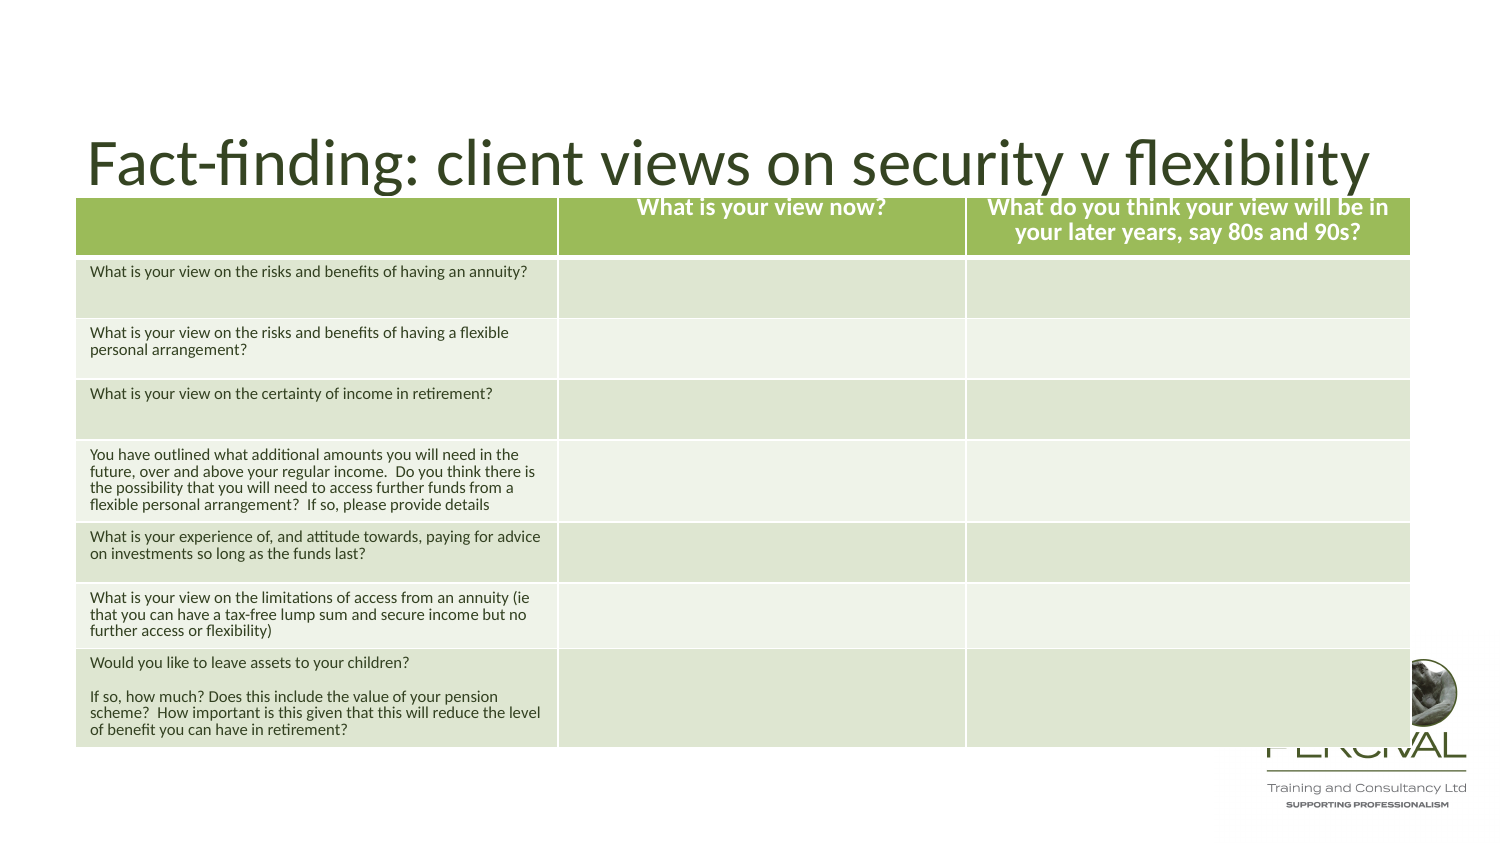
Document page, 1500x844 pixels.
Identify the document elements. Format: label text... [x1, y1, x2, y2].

table_cell What is your view on the certainty of income in retirement? [76, 380, 557, 439]
table_header What is your view now? [559, 198, 965, 255]
table_cell [559, 260, 965, 318]
table_cell What is your experience of, and attitude towards, paying for advice on investments so long as the funds last? [76, 523, 557, 582]
table_cell What is your view on the risks and benefits of having a flexible personal arrangement? [76, 319, 557, 378]
table_header What do you think your view will be in your later years, say 80s and 90s? [967, 198, 1410, 255]
table_cell Would you like to leave assets to your children? If so, how much? Does this include the value of your pension scheme? How important is this given that this will reduce the level of benefit you can have in retirement? [76, 649, 557, 747]
table_header [76, 198, 557, 255]
table_cell What is your view on the limitations of access from an annuity (ie that you can have a tax-free lump sum and secure income but no further access or flexibility) [76, 584, 557, 648]
table_cell [967, 380, 1410, 439]
table_cell You have outlined what additional amounts you will need in the future, over and above your regular income. Do you think there is the possibility that you will need to access further funds from a flexible personal arrangement? If so, please provide details [76, 441, 557, 521]
table_cell [559, 584, 965, 648]
table_cell [967, 649, 1410, 747]
table_cell [967, 523, 1410, 582]
table_cell [967, 319, 1410, 378]
table_cell [967, 260, 1410, 318]
table_cell [559, 441, 965, 521]
table_cell [559, 380, 965, 439]
table_cell What is your view on the risks and benefits of having an annuity? [76, 260, 557, 318]
table_cell [967, 441, 1410, 521]
picture [1214, 630, 1500, 843]
table_cell [559, 649, 965, 747]
table_cell [559, 319, 965, 378]
title Fact-finding: client views on security v flexibility [75, 88, 1425, 230]
table_cell [967, 584, 1410, 648]
table_cell [559, 523, 965, 582]
